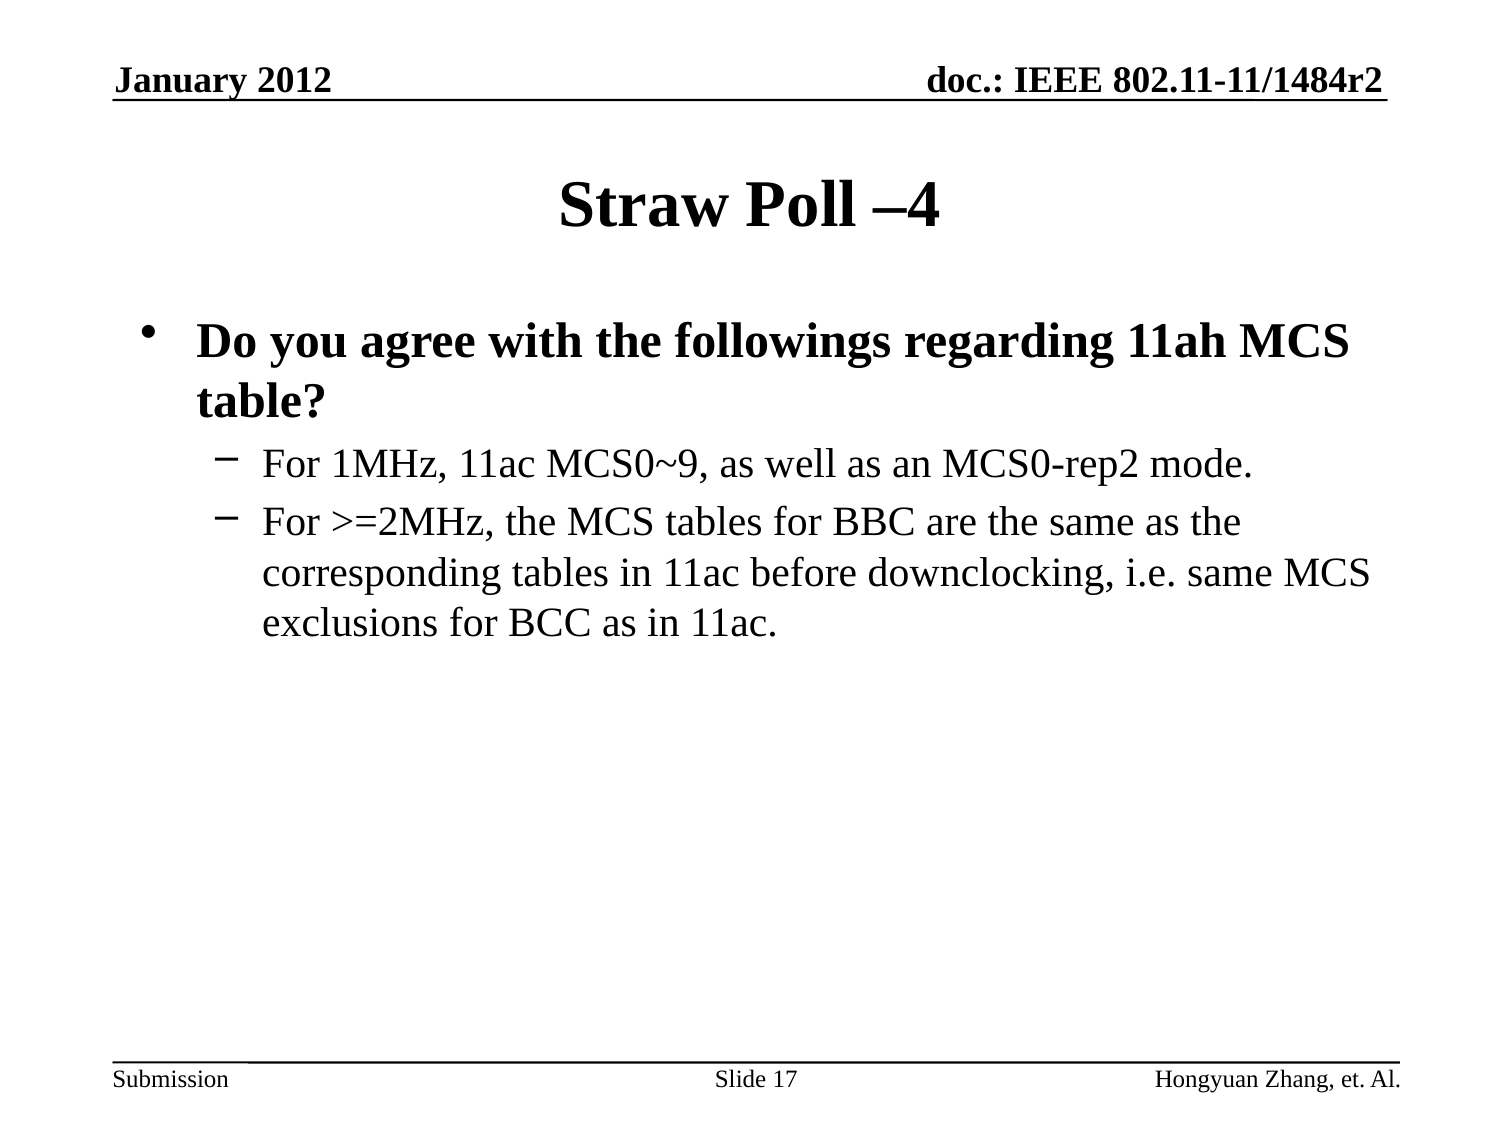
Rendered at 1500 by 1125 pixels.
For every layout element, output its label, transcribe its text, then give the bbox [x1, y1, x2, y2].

list Do you agree with the followings regarding 11ah MCS table? For 1MHz, 11ac MCS0~9, as well as an MCS0-rep2 mode. For >=2MHz, the MCS tables for BBC are the same as the corresponding tables in 11ac before downclocking, i.e. same MCS exclusions for BCC as in 11ac. [124, 299, 1401, 976]
footer Hongyuan Zhang, et. Al. [1151, 1062, 1402, 1093]
title Straw Poll –4 [112, 112, 1388, 288]
slide_number Slide 17 [712, 1062, 800, 1093]
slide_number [114, 54, 335, 101]
